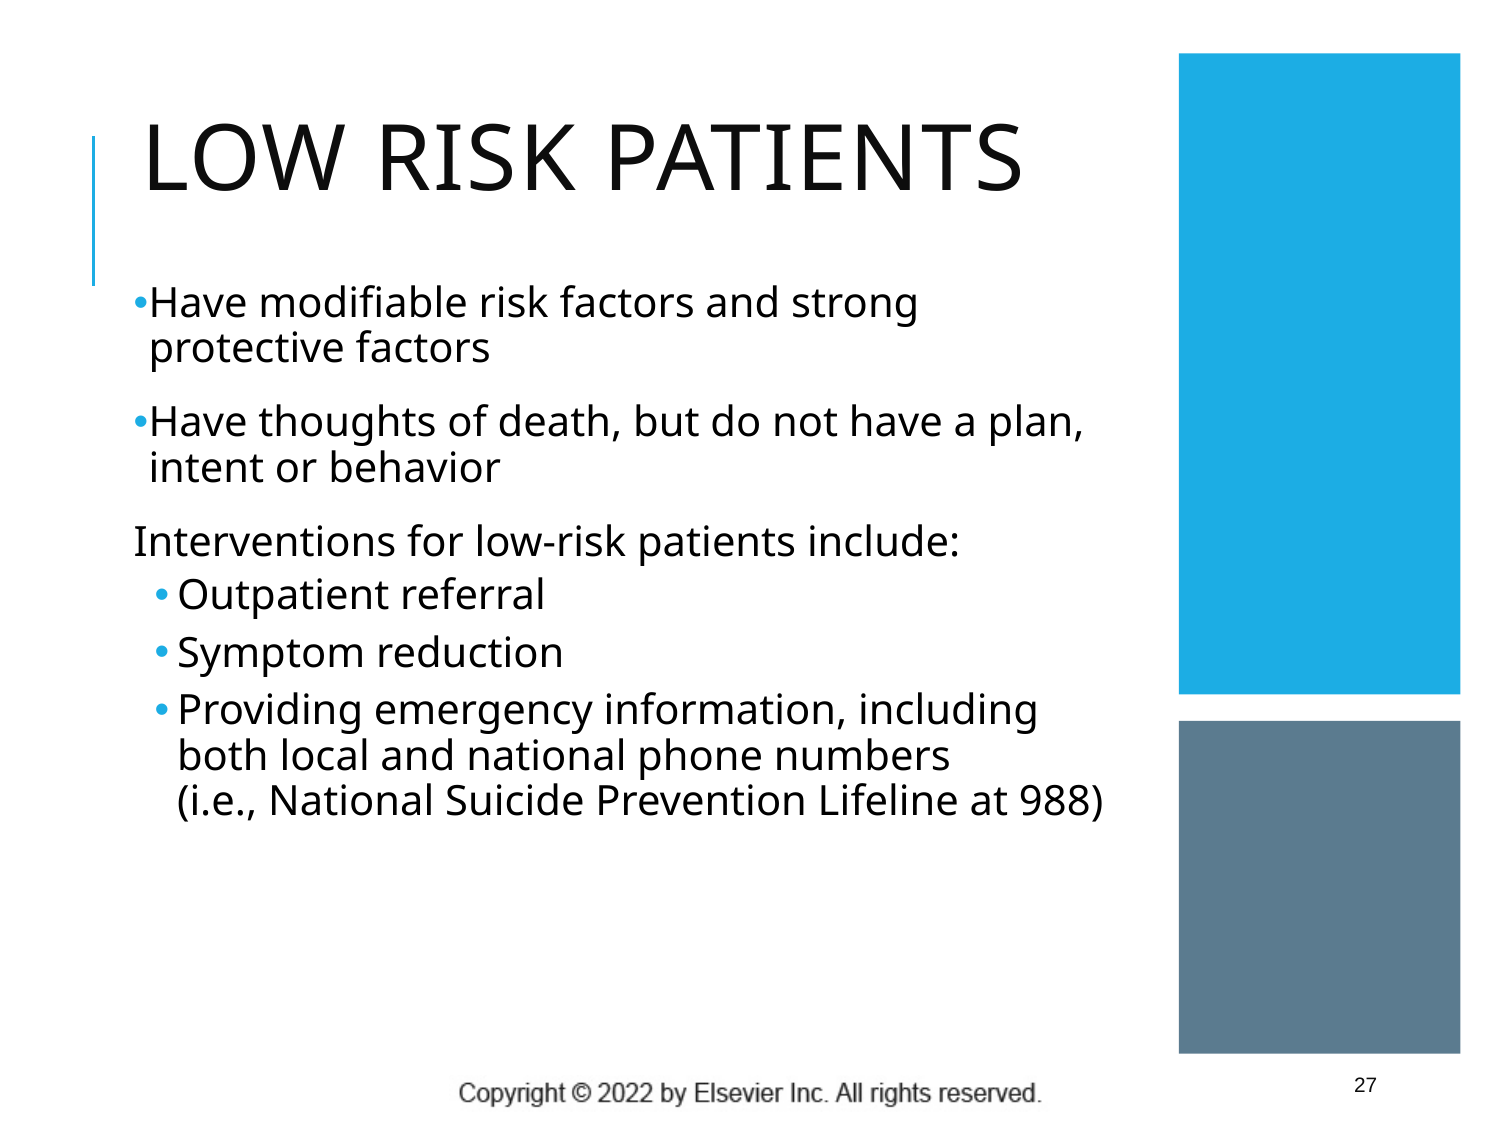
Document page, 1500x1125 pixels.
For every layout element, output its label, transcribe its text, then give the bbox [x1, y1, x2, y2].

picture [449, 1075, 1051, 1112]
text_box [1178, 52, 1462, 696]
text_box [1178, 720, 1462, 1055]
slide_number 27 [1333, 1061, 1454, 1107]
title Low Risk Patients [126, 96, 1113, 274]
list Have modifiable risk factors and strong protective factors Have thoughts of death, but do not have a plan, intent or behavior Interventions for low-risk patients include: Outpatient referral Symptom reduction Providing emergency information, including both local and national phone numbers (i.e., National Suicide Prevention Lifeline at 988) [126, 274, 1113, 1035]
